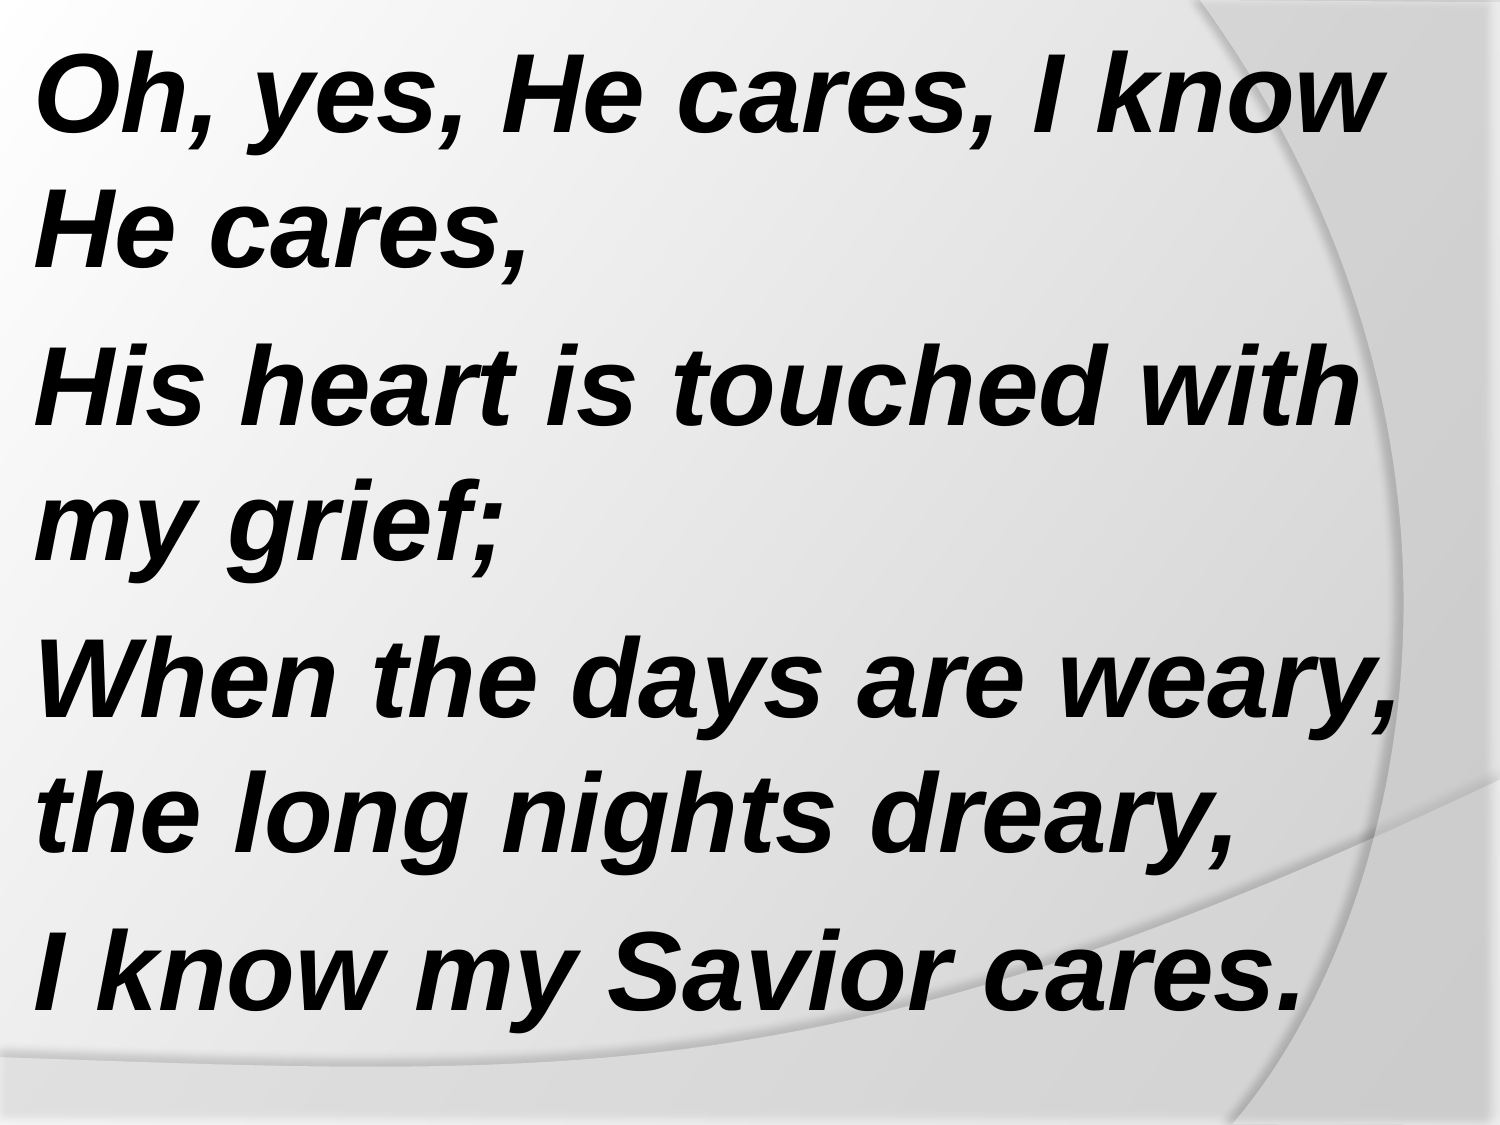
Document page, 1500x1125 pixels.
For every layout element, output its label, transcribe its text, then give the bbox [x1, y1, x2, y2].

list Oh, yes, He cares, I know He cares, His heart is touched with my grief; When the days are weary, the long nights dreary, I know my Savior cares. [12, 12, 1488, 1113]
